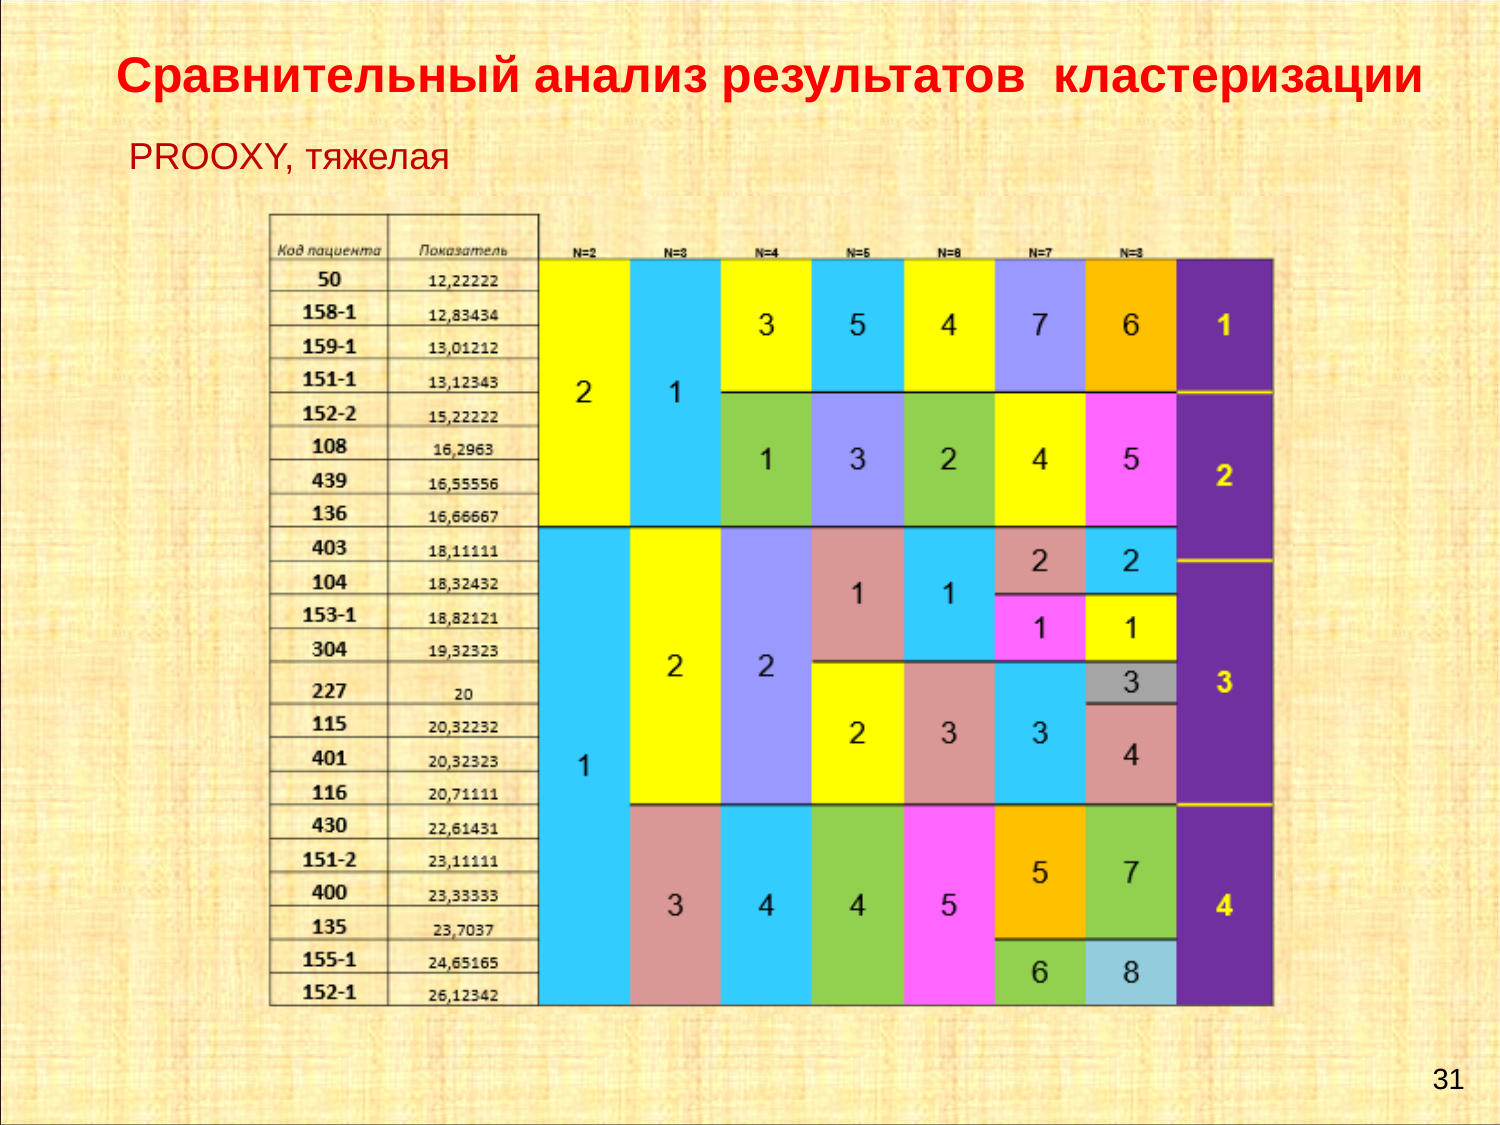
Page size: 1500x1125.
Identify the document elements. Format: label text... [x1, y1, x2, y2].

text_box PROOXY, тяжелая [113, 124, 466, 185]
slide_number 31 [1074, 1052, 1481, 1103]
picture [0, 0, 1500, 1125]
text_box Сравнительный анализ результатов кластеризации [41, 32, 1500, 114]
